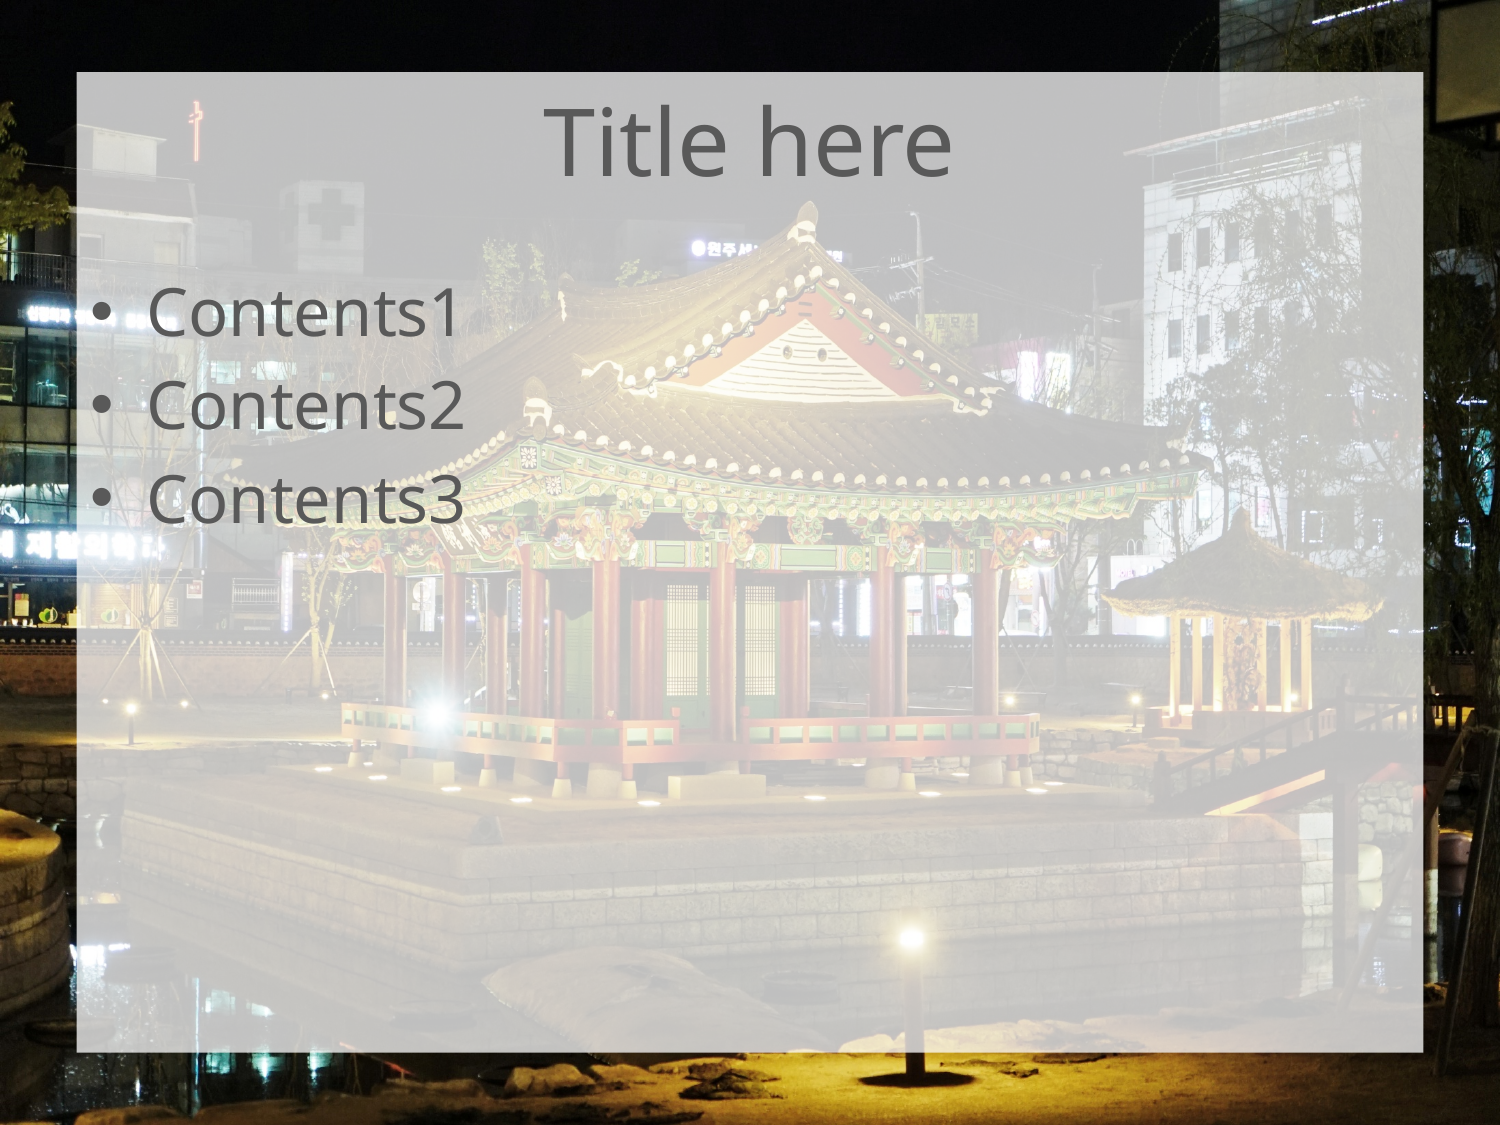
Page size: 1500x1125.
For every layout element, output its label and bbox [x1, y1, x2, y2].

text_box [0, 0, 1500, 1125]
